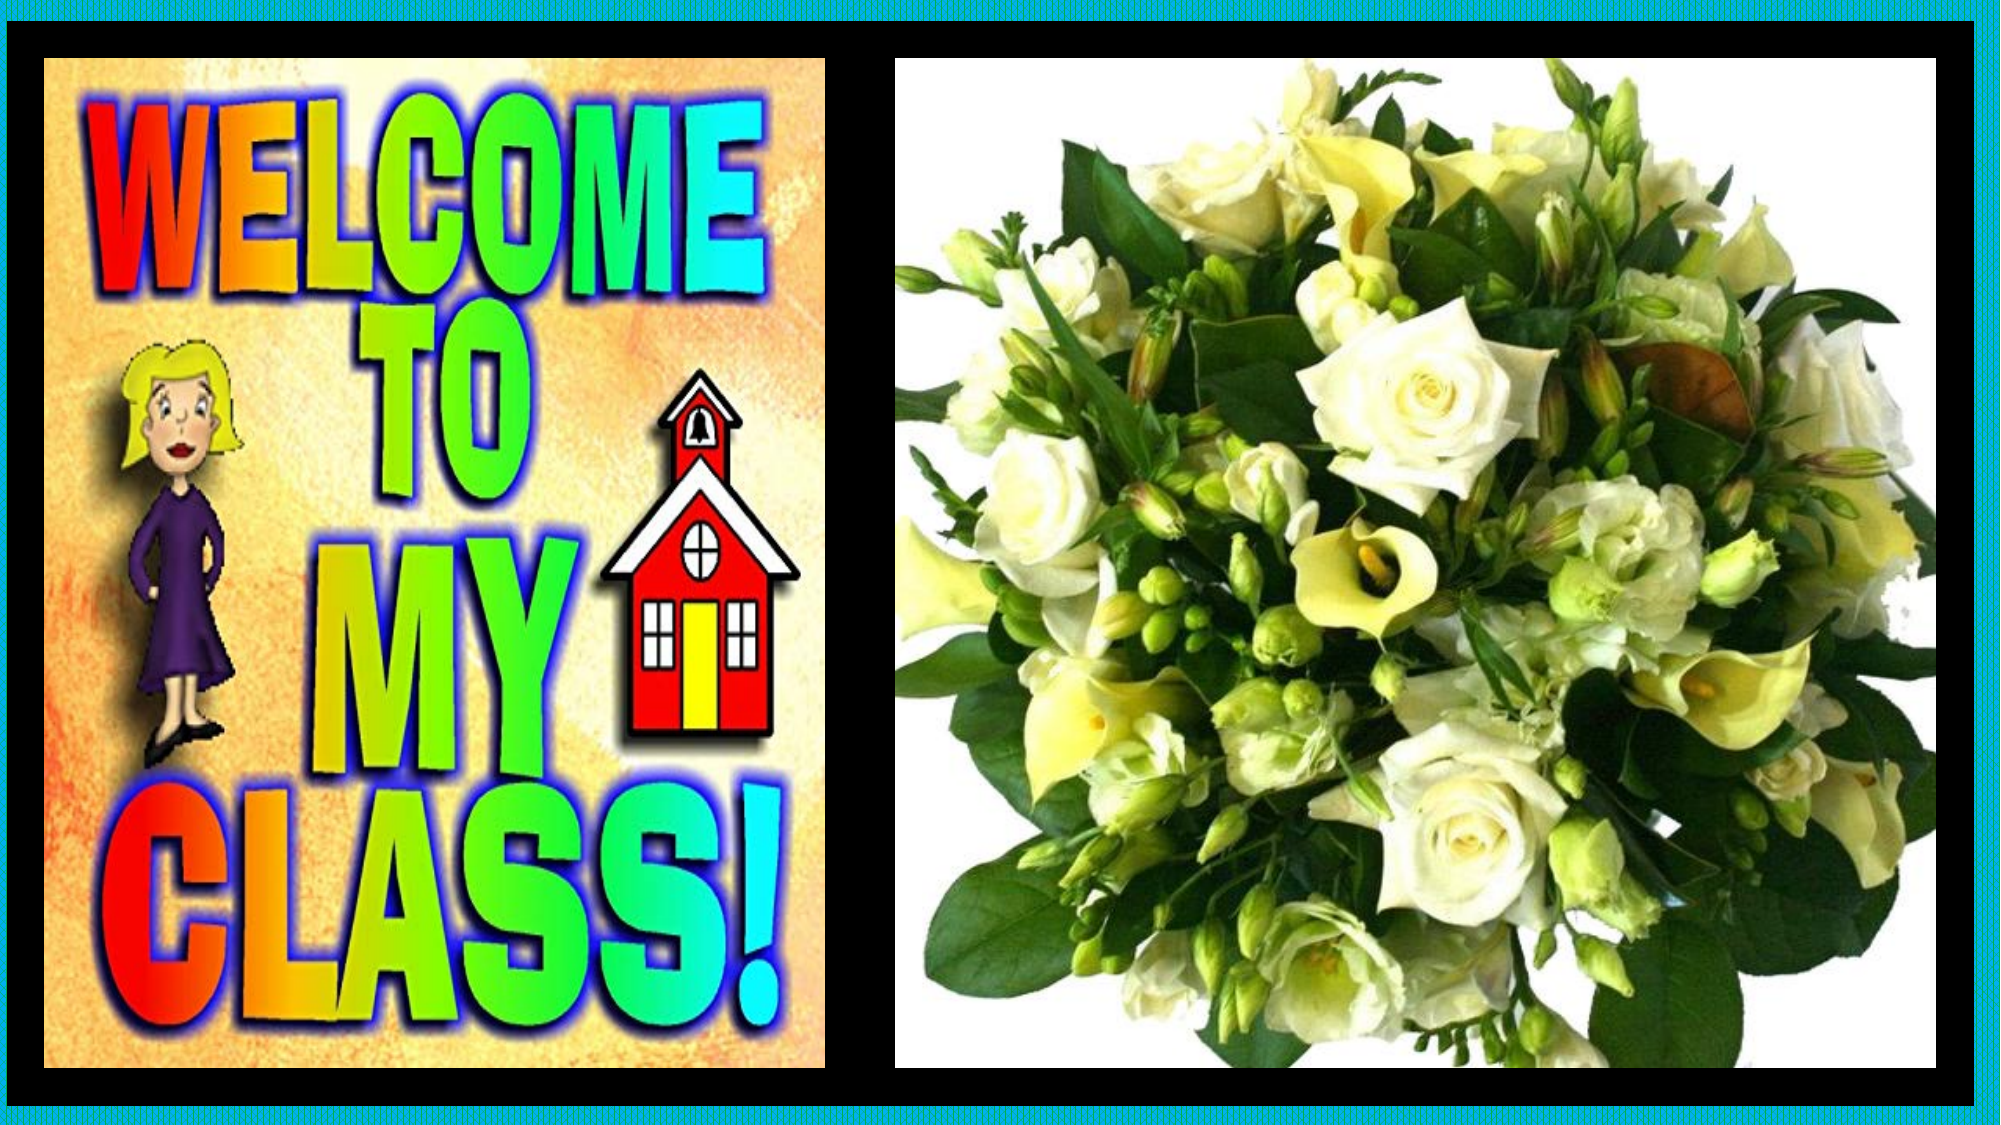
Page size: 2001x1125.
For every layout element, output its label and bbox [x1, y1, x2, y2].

text_box [895, 0, 1937, 1069]
picture [43, 58, 826, 1069]
